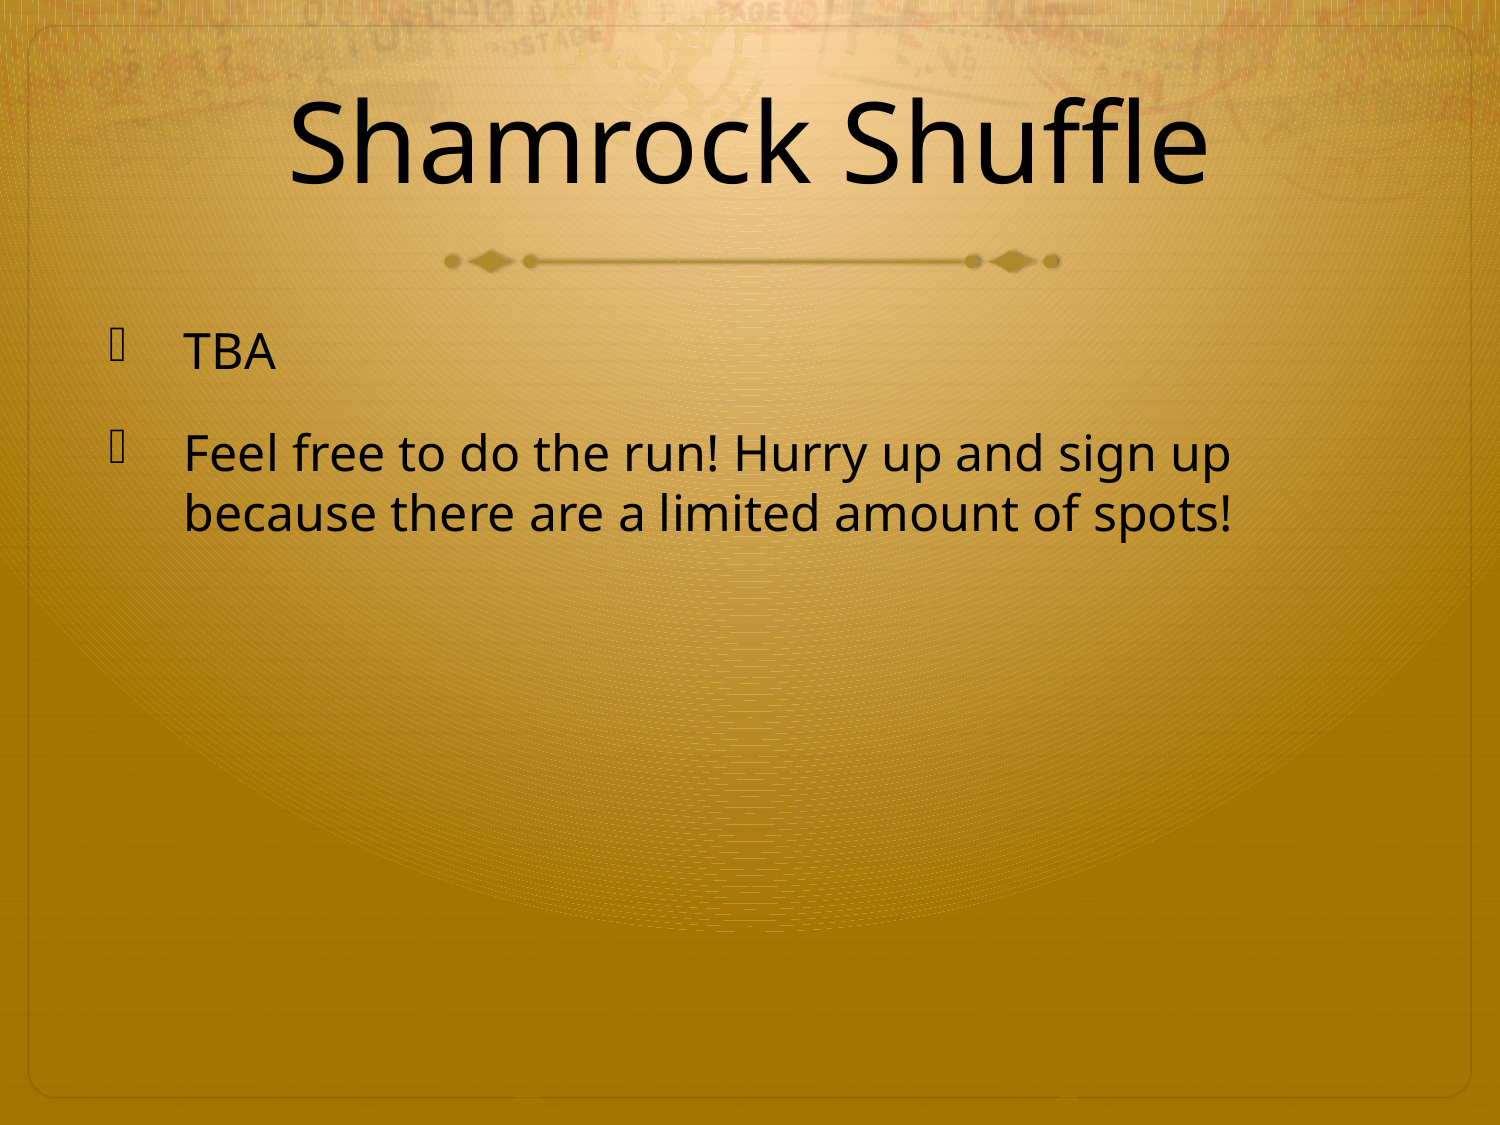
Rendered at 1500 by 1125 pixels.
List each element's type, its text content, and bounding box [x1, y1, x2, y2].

title Shamrock Shuffle [93, 45, 1407, 233]
list TBA Feel free to do the run! Hurry up and sign up because there are a limited amount of spots! [93, 312, 1407, 988]
picture [0, 0, 1500, 1125]
